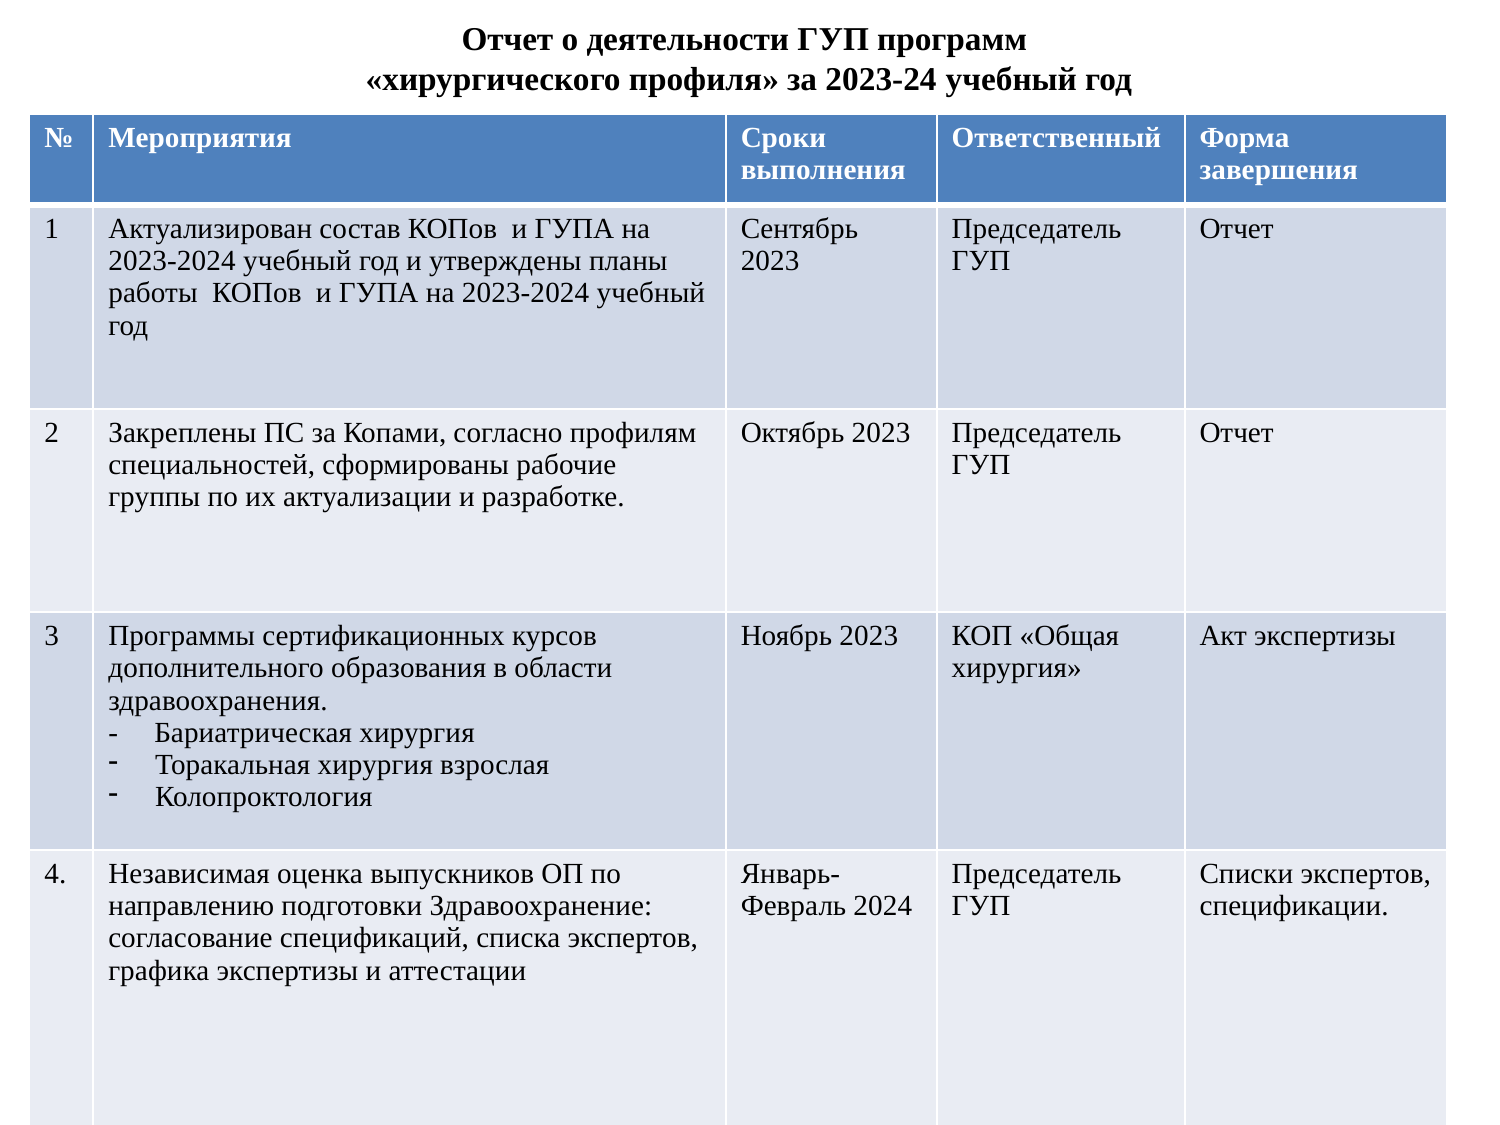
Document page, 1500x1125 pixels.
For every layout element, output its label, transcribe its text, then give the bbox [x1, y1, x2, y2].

table_cell Октябрь 2023 [727, 410, 936, 611]
table_cell КОП «Общая хирургия» [938, 613, 1184, 849]
table_cell Закреплены ПС за Копами, согласно профилям специальностей, сформированы рабочие группы по их актуализации и разработке. [94, 410, 725, 611]
table_header Ответственный [938, 115, 1184, 202]
table_cell Независимая оценка выпускников ОП по направлению подготовки Здравоохранение: согласование спецификаций, списка экспертов, графика экспертизы и аттестации [94, 851, 725, 1125]
title Отчет о деятельности ГУП программ «хирургического профиля» за 2023-24 учебный год [73, 0, 1424, 113]
table_cell Председатель ГУП [938, 410, 1184, 611]
table_header Сроки выполнения [727, 115, 936, 202]
table_cell 2 [30, 410, 92, 611]
table_cell Актуализирован состав КОПов и ГУПА на 2023-2024 учебный год и утверждены планы работы КОПов и ГУПА на 2023-2024 учебный год [94, 208, 725, 408]
table_cell Ноябрь 2023 [727, 613, 936, 849]
table_cell Акт экспертизы [1186, 613, 1446, 849]
table_cell Сентябрь 2023 [727, 208, 936, 408]
table_cell Программы сертификационных курсов дополнительного образования в области здравоохранения. - Бариатрическая хирургия Торакальная хирургия взрослая Колопроктология [94, 613, 725, 849]
table_cell Председатель ГУП [938, 208, 1184, 408]
table_cell 1 [30, 208, 92, 408]
table_header № [30, 115, 92, 202]
table_cell Отчет [1186, 208, 1446, 408]
table_cell 4. [30, 851, 92, 1125]
table_cell Списки экспертов, спецификации. [1186, 851, 1446, 1125]
table_header Форма завершения [1186, 115, 1446, 202]
table_header Мероприятия [94, 115, 725, 202]
table_cell Январь-Февраль 2024 [727, 851, 936, 1125]
table_cell Отчет [1186, 410, 1446, 611]
table_cell 3 [30, 613, 92, 849]
table_cell Председатель ГУП [938, 851, 1184, 1125]
